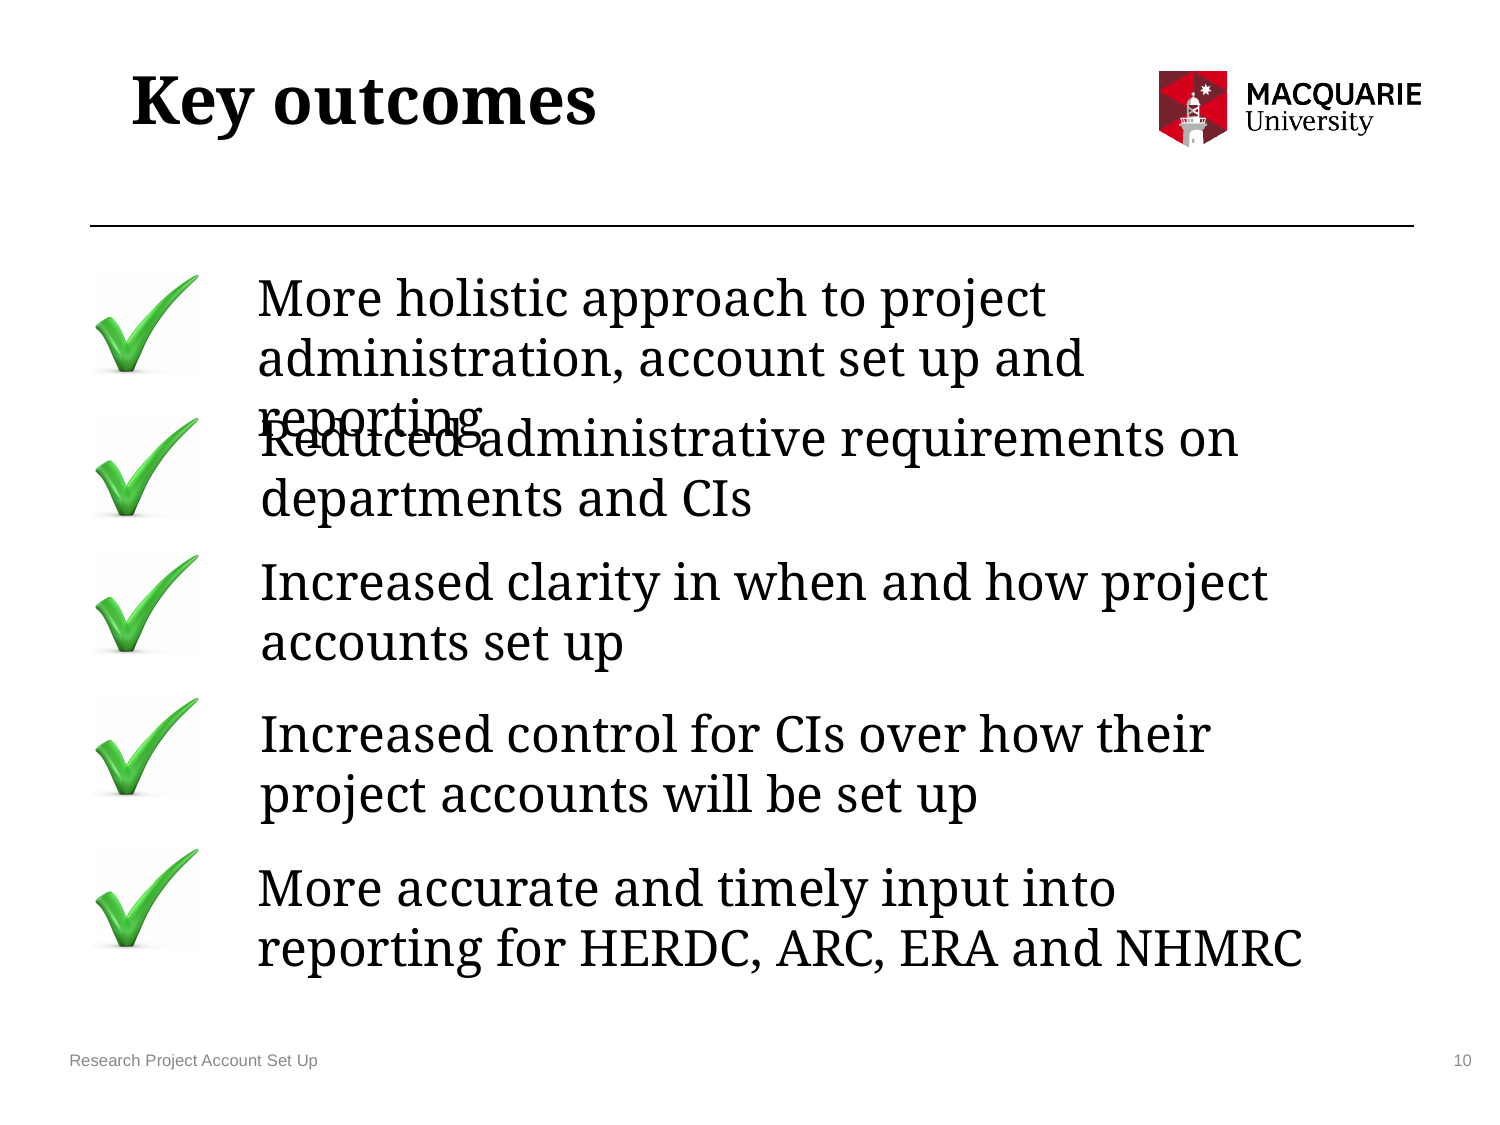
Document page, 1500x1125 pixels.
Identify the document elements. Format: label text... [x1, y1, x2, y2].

text_box More accurate and timely input into reporting for HERDC, ARC, ERA and NHMRC [242, 848, 1336, 984]
title Key outcomes [116, 45, 1125, 151]
picture [93, 274, 201, 374]
slide_number 10 [1414, 1029, 1487, 1090]
picture [93, 417, 201, 518]
text_box Reduced administrative requirements on departments and CIs [245, 399, 1339, 535]
text_box Increased clarity in when and how project accounts set up [245, 543, 1339, 678]
picture [1159, 71, 1421, 150]
picture [93, 554, 201, 655]
picture [93, 848, 201, 949]
text_box More holistic approach to project administration, account set up and reporting [242, 258, 1336, 454]
text_box Increased control for CIs over how their project accounts will be set up [245, 694, 1339, 830]
text_box Research Project Account Set Up [54, 1029, 473, 1090]
picture [93, 697, 201, 798]
